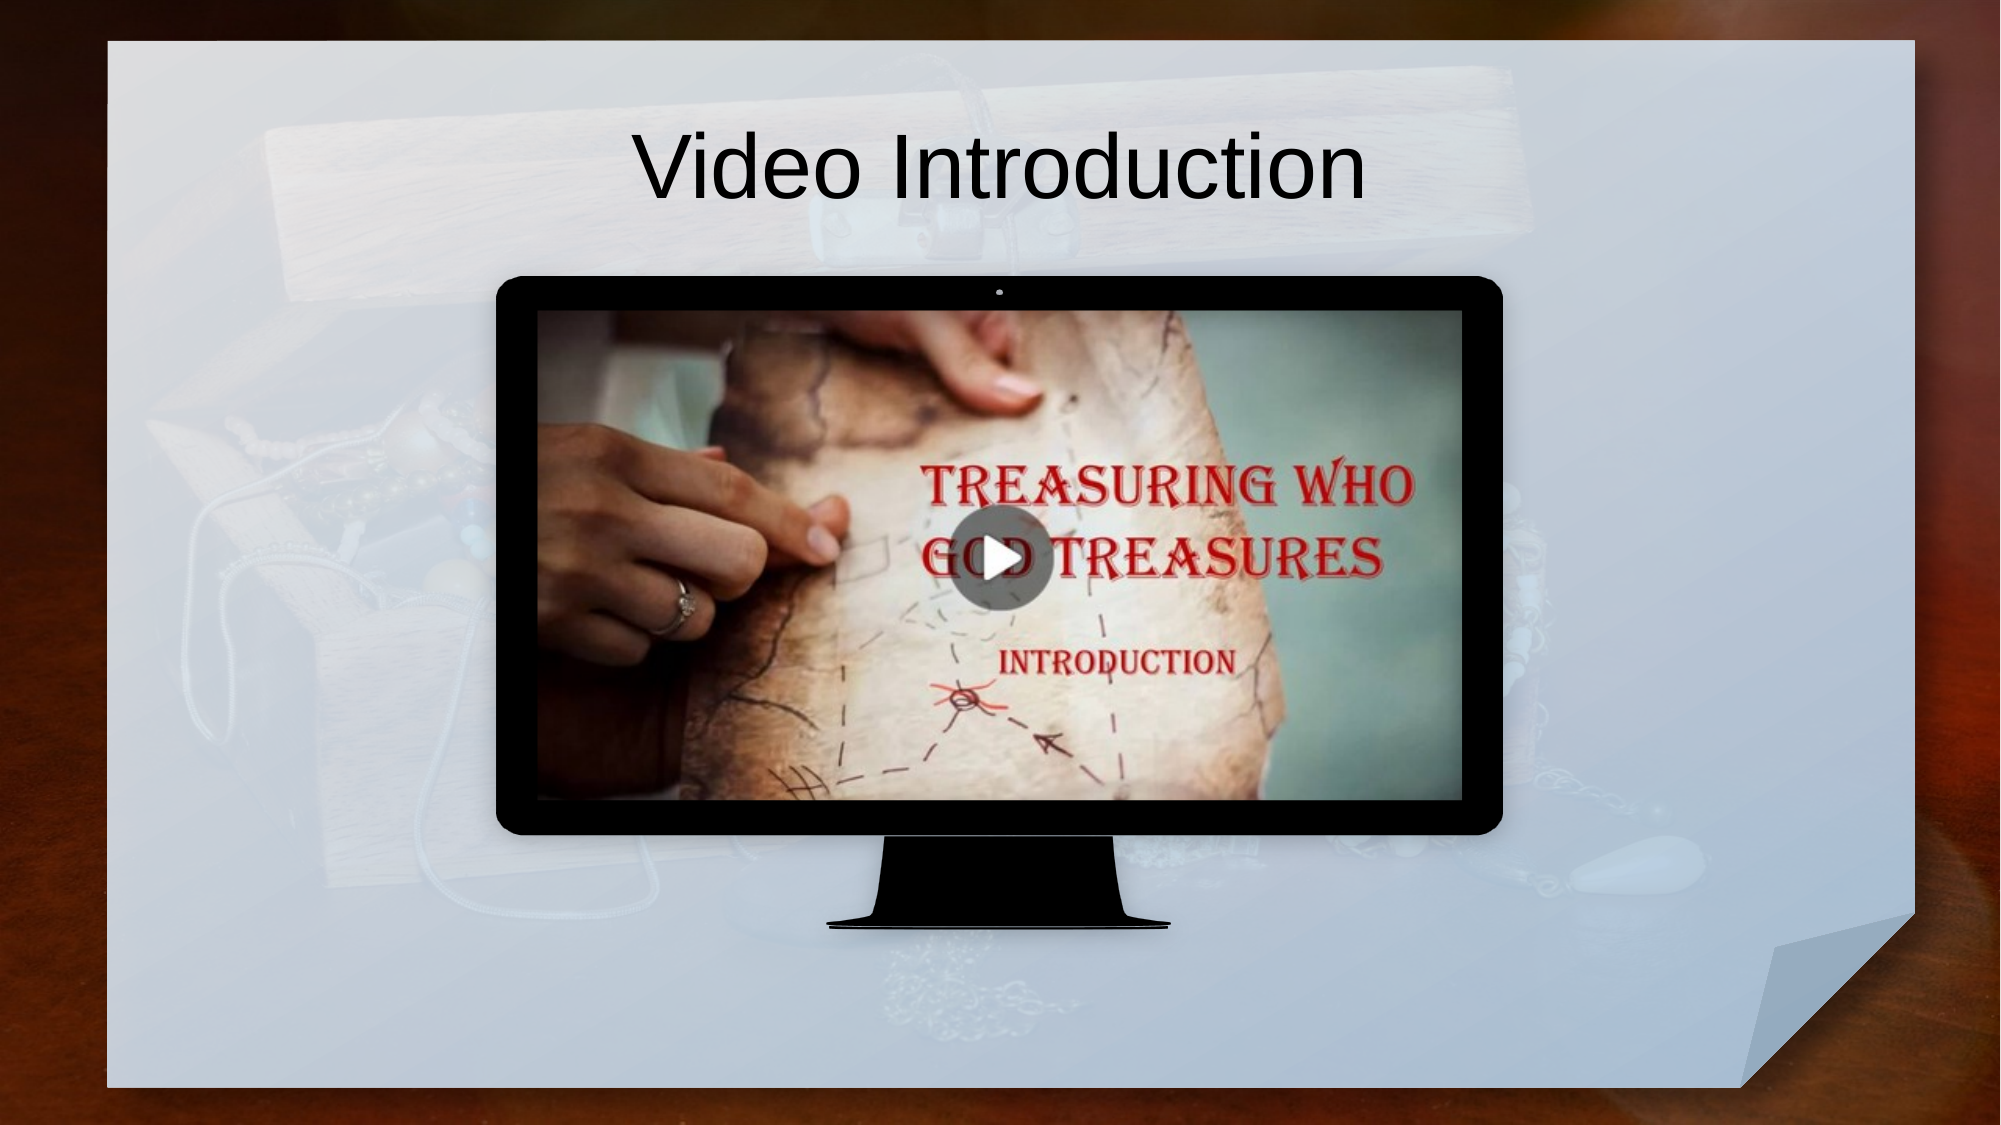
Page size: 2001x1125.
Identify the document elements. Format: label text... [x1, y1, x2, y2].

title Video Introduction [137, 59, 1863, 278]
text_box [467, 256, 1533, 960]
picture [0, 0, 2001, 1125]
